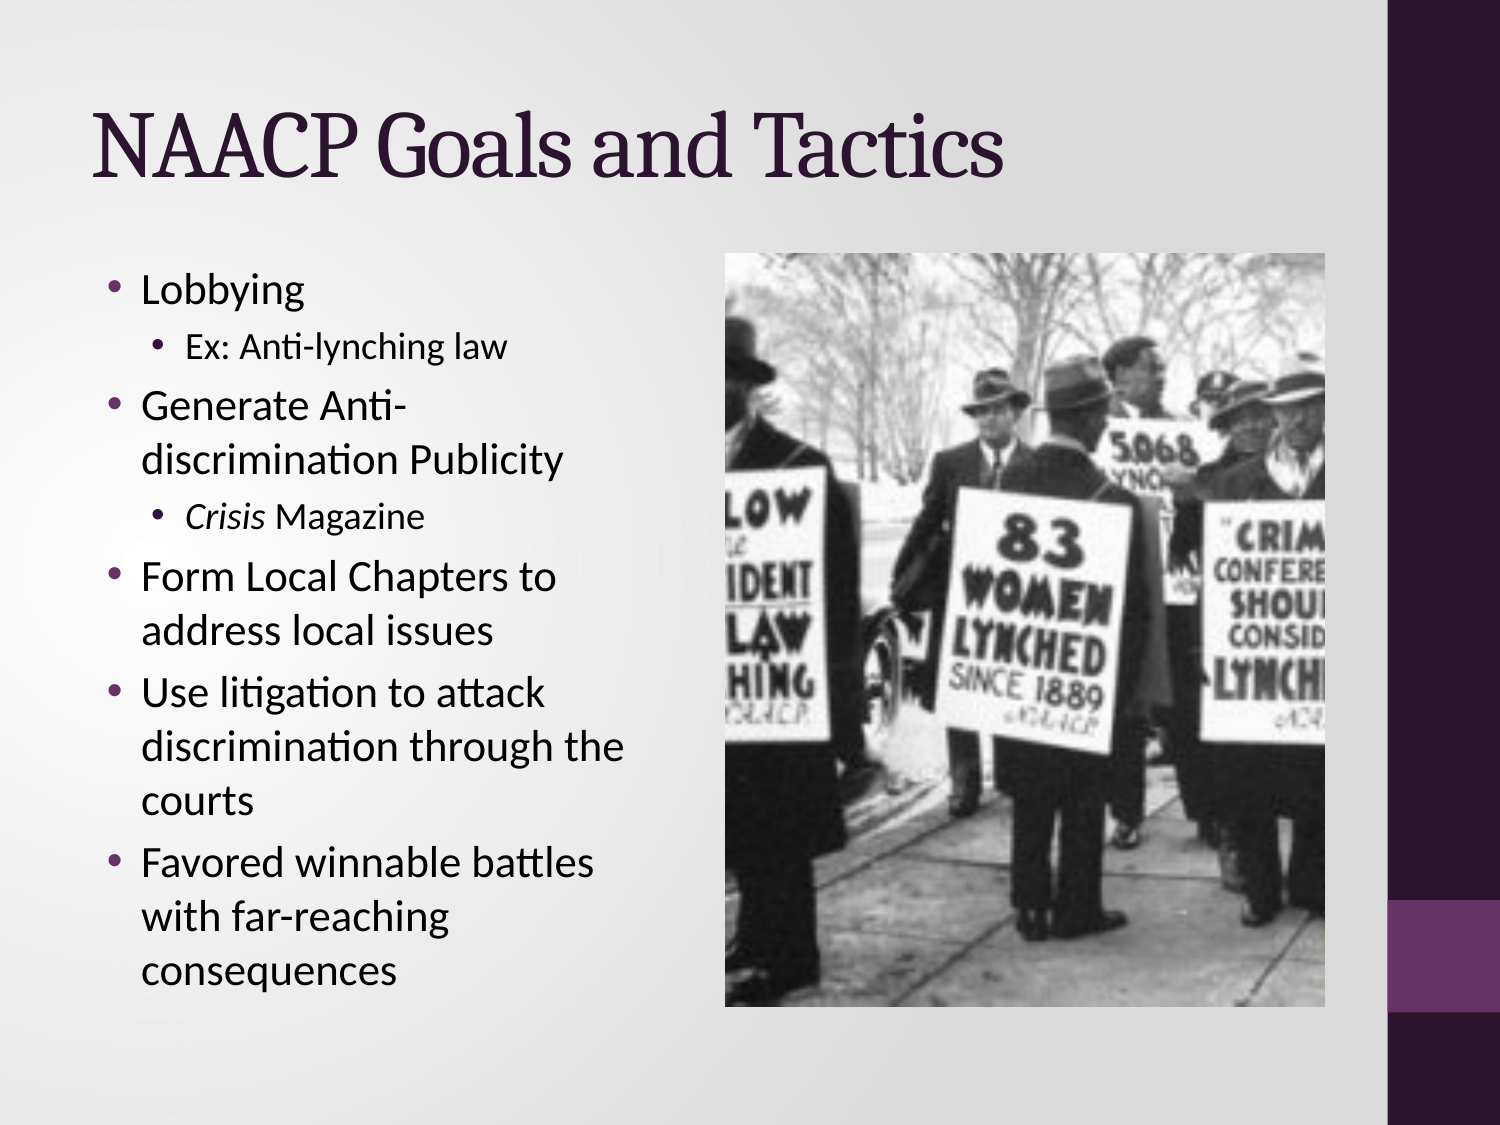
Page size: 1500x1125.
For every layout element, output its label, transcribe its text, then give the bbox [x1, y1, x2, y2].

list Lobbying Ex: Anti-lynching law Generate Anti-discrimination Publicity Crisis Magazine Form Local Chapters to address local issues Use litigation to attack discrimination through the courts Favored winnable battles with far-reaching consequences [75, 251, 675, 1005]
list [724, 253, 1326, 1008]
title NAACP Goals and Tactics [75, 45, 1325, 233]
